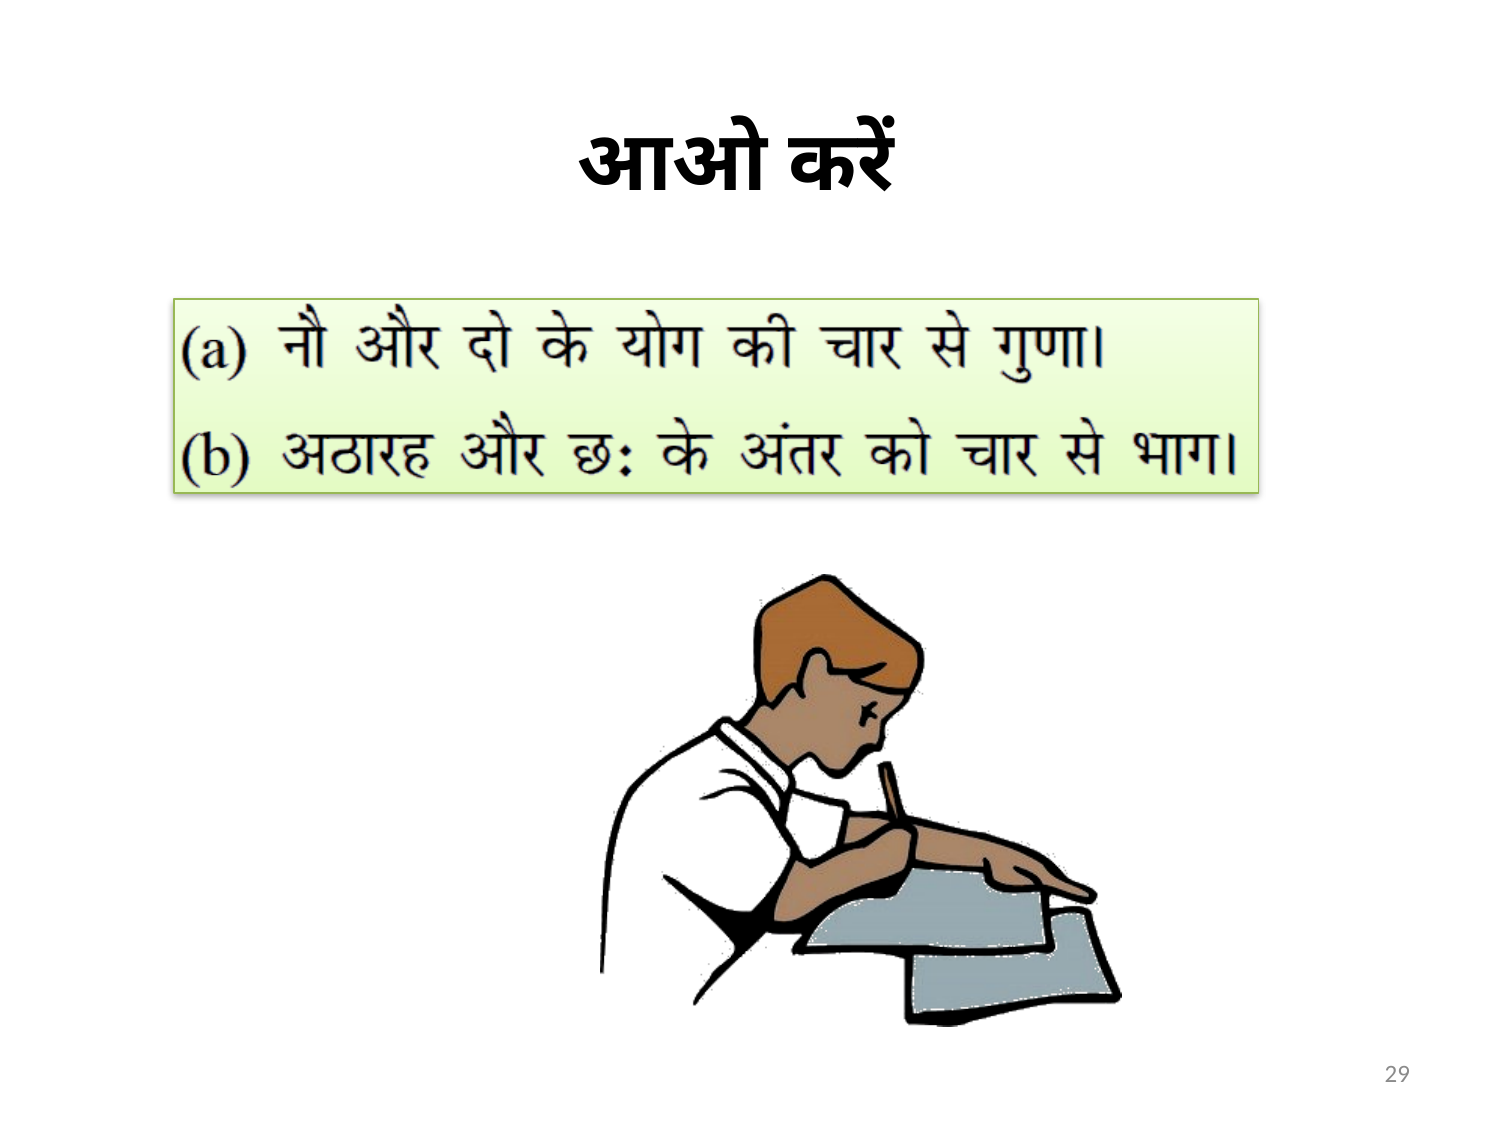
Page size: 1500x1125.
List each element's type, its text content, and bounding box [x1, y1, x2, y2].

slide_number 29 [1074, 1042, 1425, 1103]
text_box आओ करें [562, 99, 988, 215]
picture [599, 574, 1123, 1027]
picture [174, 299, 1258, 493]
